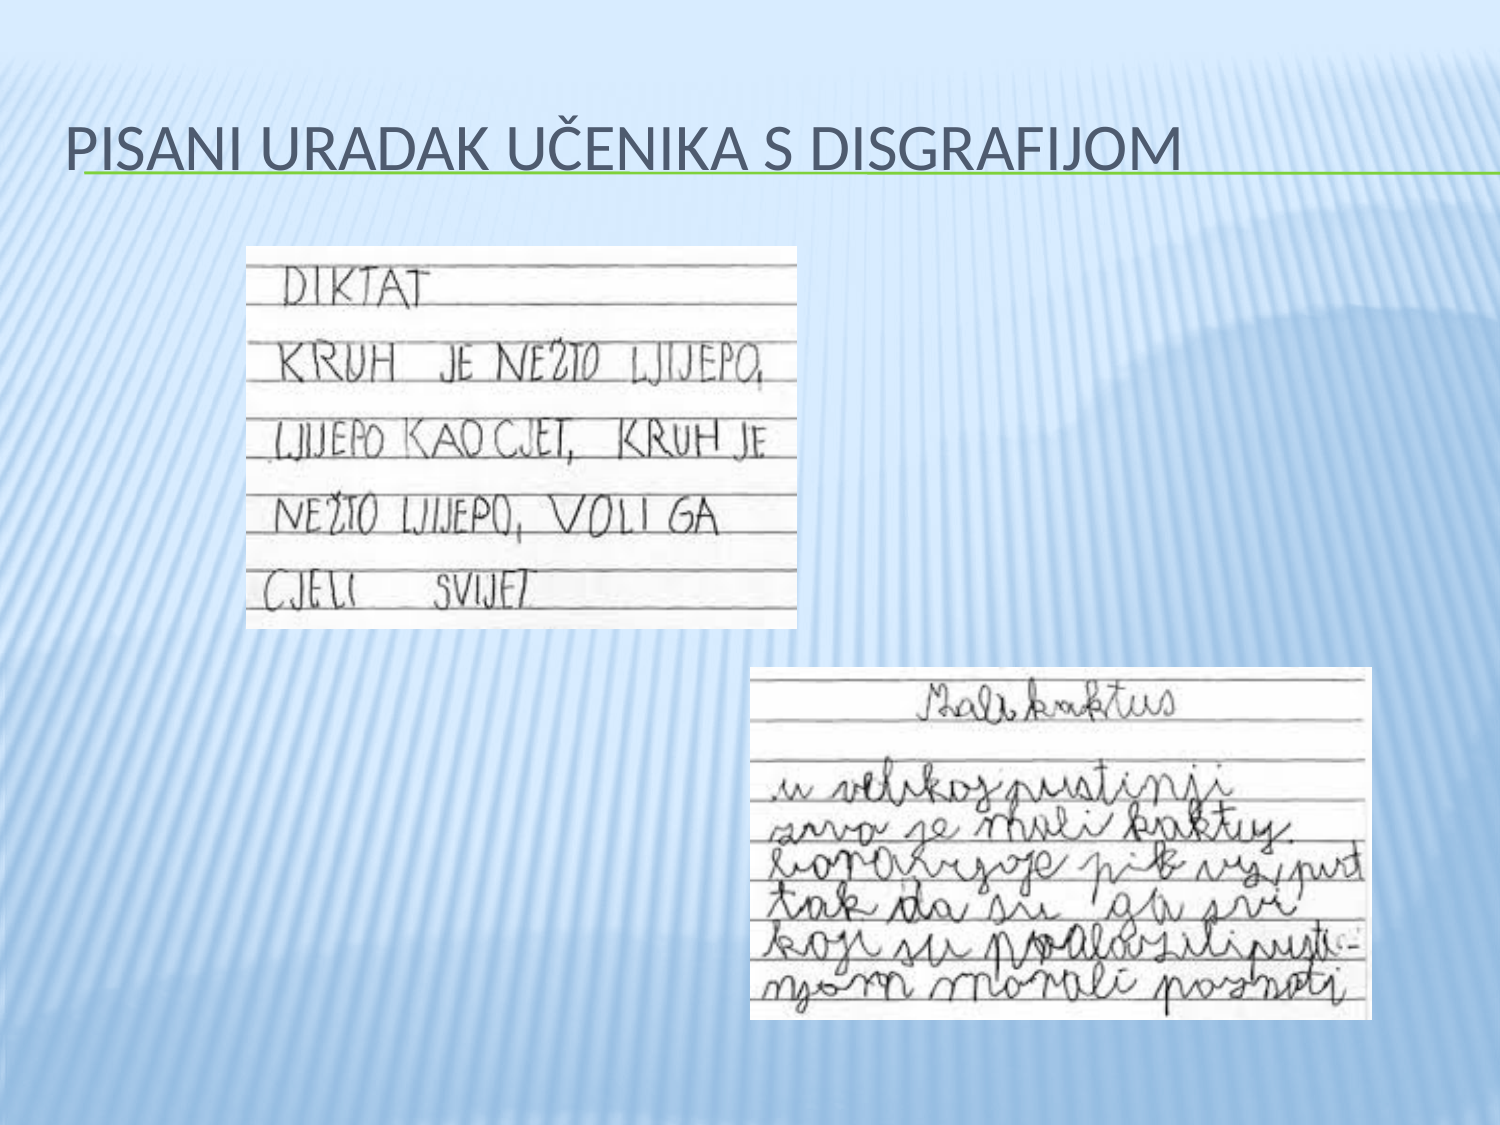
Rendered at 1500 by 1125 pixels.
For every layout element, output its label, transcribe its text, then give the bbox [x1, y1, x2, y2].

title Pisani uradak učenika s disgrafijom [50, 75, 1475, 213]
picture [749, 667, 1373, 1020]
picture [245, 245, 798, 629]
